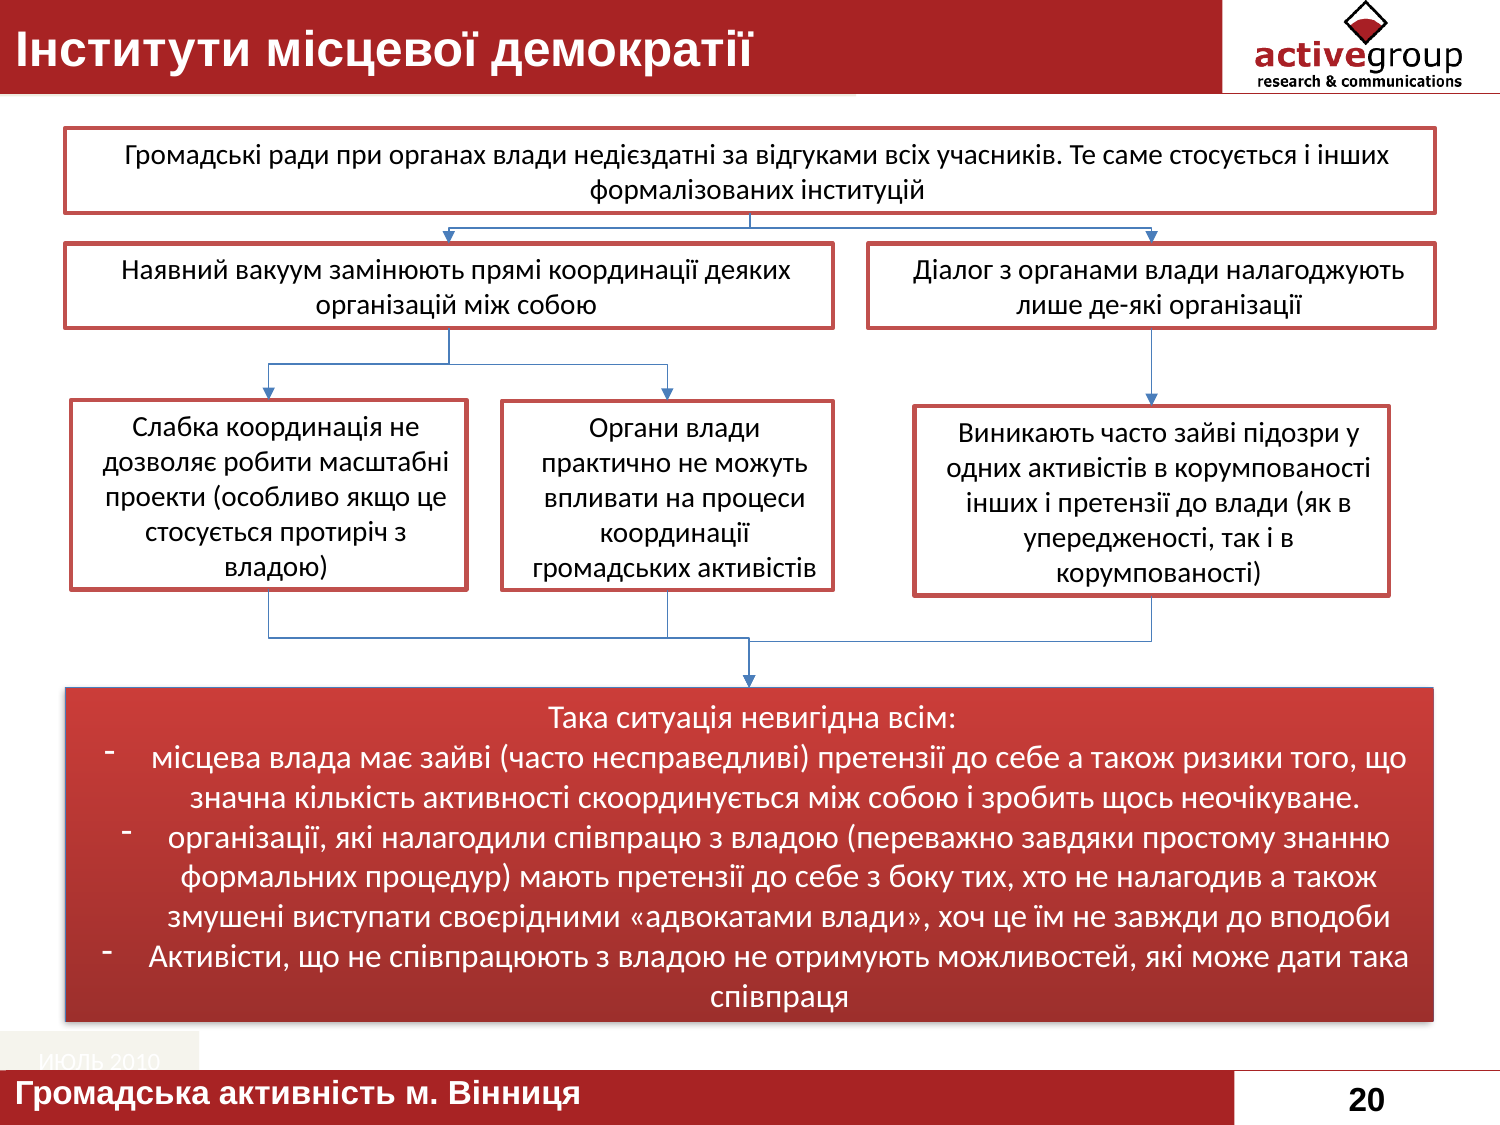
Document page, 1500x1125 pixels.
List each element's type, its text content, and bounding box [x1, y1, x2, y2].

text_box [935, 27, 966, 430]
text_box Органи влади практично не можуть впливати на процеси координації громадських активістів [562, 399, 835, 592]
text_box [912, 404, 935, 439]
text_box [323, 274, 395, 455]
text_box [522, 255, 594, 475]
text_box Громадська активність м. Вінниця [0, 1064, 1227, 1119]
text_box Наявний вакуум замінюють прямі координації деяких організацій між собою [618, 241, 835, 330]
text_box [905, 441, 996, 845]
text_box Така ситуація невигідна всім: місцева влада має зайві (часто несправедливі) претензії до себе а також ризики того, що значна кількість активності скоординується між собою і зробить щось неочікуване. організації, які налагодили співпрацю з владою (переважно завдяки простому знанню формальних процедур) мають претензії до себе з боку тих, хто не налагодив а також змушені виступати своєрідними «адвокатами влади», хоч це їм не завжди до вподоби Активісти, що не співпрацюють з владою не отримують можливостей, які може дати така співпраця [64, 687, 1434, 1022]
text_box Виникають часто зайві підозри у одних активістів в корумпованості інших і претензії до влади (як в упередженості, так і в корумпованості) [964, 404, 1391, 598]
text_box Громадські ради при органах влади недієздатні за відгуками всіх учасників. Те саме стосується і інших формалізованих інституцій [618, 126, 930, 215]
text_box Діалог з органами влади налагоджують лише де-які організації [969, 241, 1437, 330]
picture [1253, 0, 1465, 91]
text_box Наявний вакуум замінюють прямі координації деяких організацій між собою [63, 241, 579, 330]
slide_number 20 [1234, 1079, 1500, 1125]
text_box [0, 1079, 1234, 1125]
text_box [1219, 0, 1225, 93]
text_box Слабка координація не дозволяє робити масштабні проекти (особливо якщо це стосується протиріч з владою) [69, 398, 459, 592]
text_box Діалог з органами влади налагоджують лише де-які організації [866, 241, 930, 330]
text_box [660, 598, 756, 682]
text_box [460, 399, 557, 881]
title Інститути місцевої демократії [0, 0, 1219, 93]
text_box Громадські ради при органах влади недієздатні за відгуками всіх учасників. Те саме стосується і інших формалізованих інституцій [969, 126, 1437, 215]
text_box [584, 77, 615, 380]
text_box Громадські ради при органах влади недієздатні за відгуками всіх учасників. Те саме стосується і інших формалізованих інституцій [63, 126, 579, 215]
